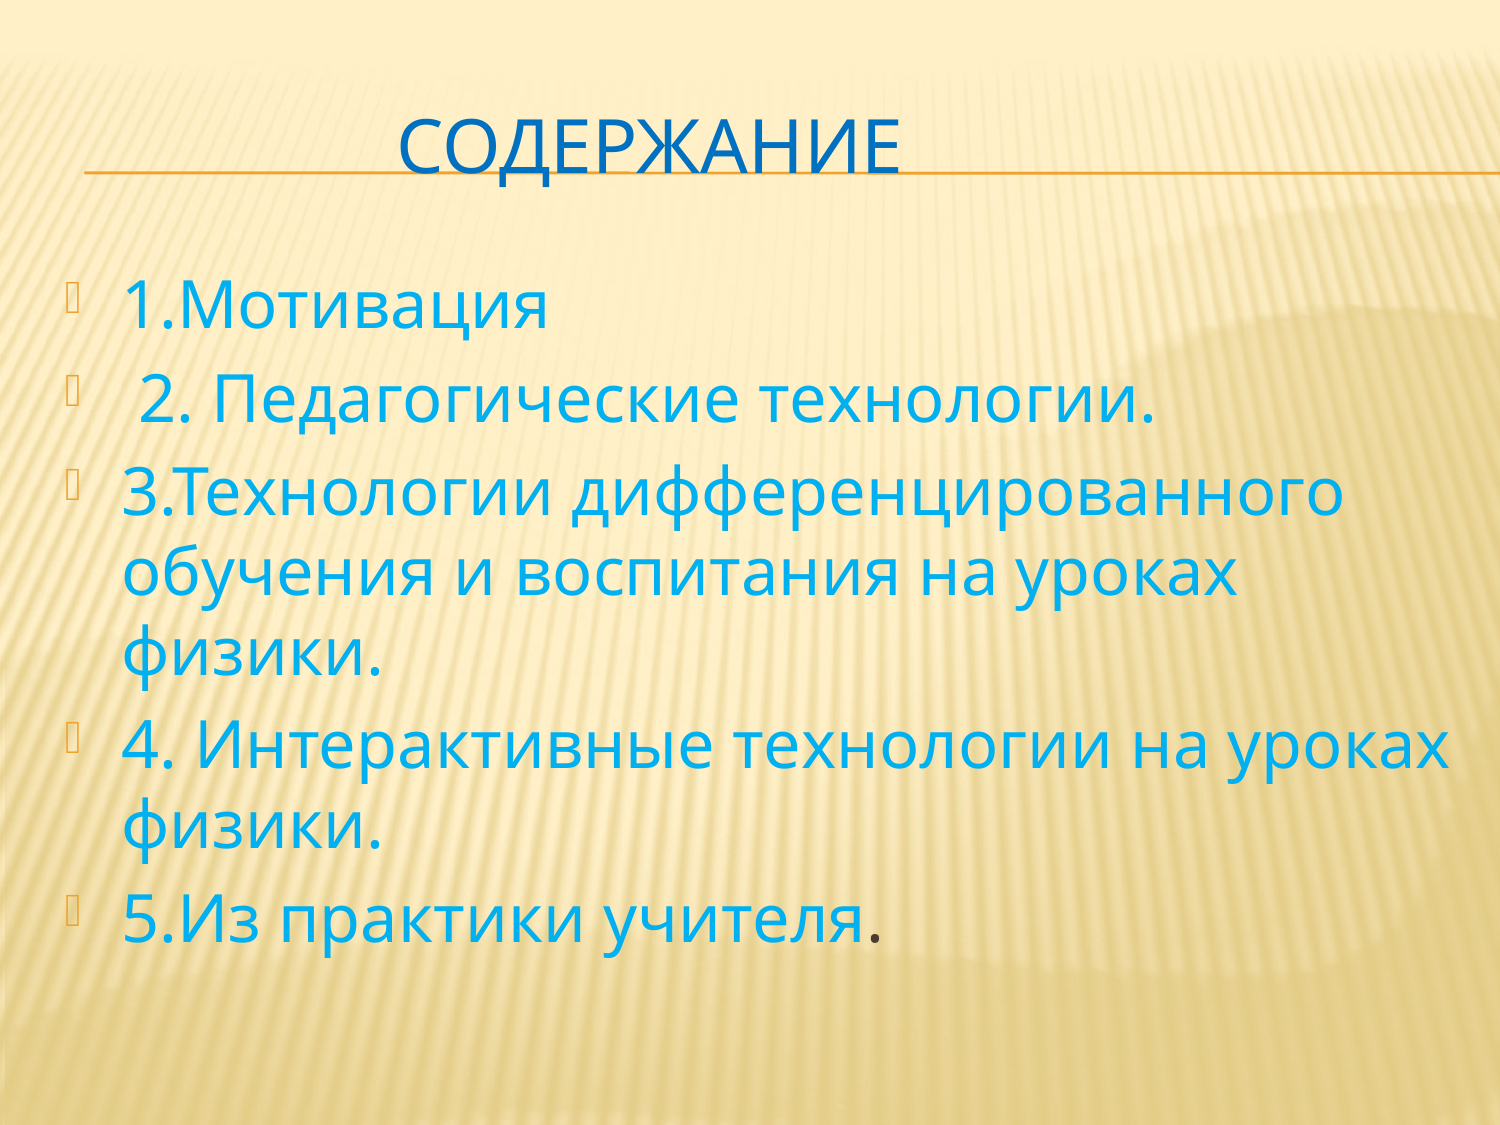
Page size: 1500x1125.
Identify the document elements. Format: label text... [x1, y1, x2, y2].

list 1.Мотивация 2. Педагогические технологии. 3.Технологии дифференцированного обучения и воспитания на уроках физики. 4. Интерактивные технологии на уроках физики. 5.Из практики учителя. [50, 254, 1475, 998]
title Содержание [50, 75, 1475, 213]
